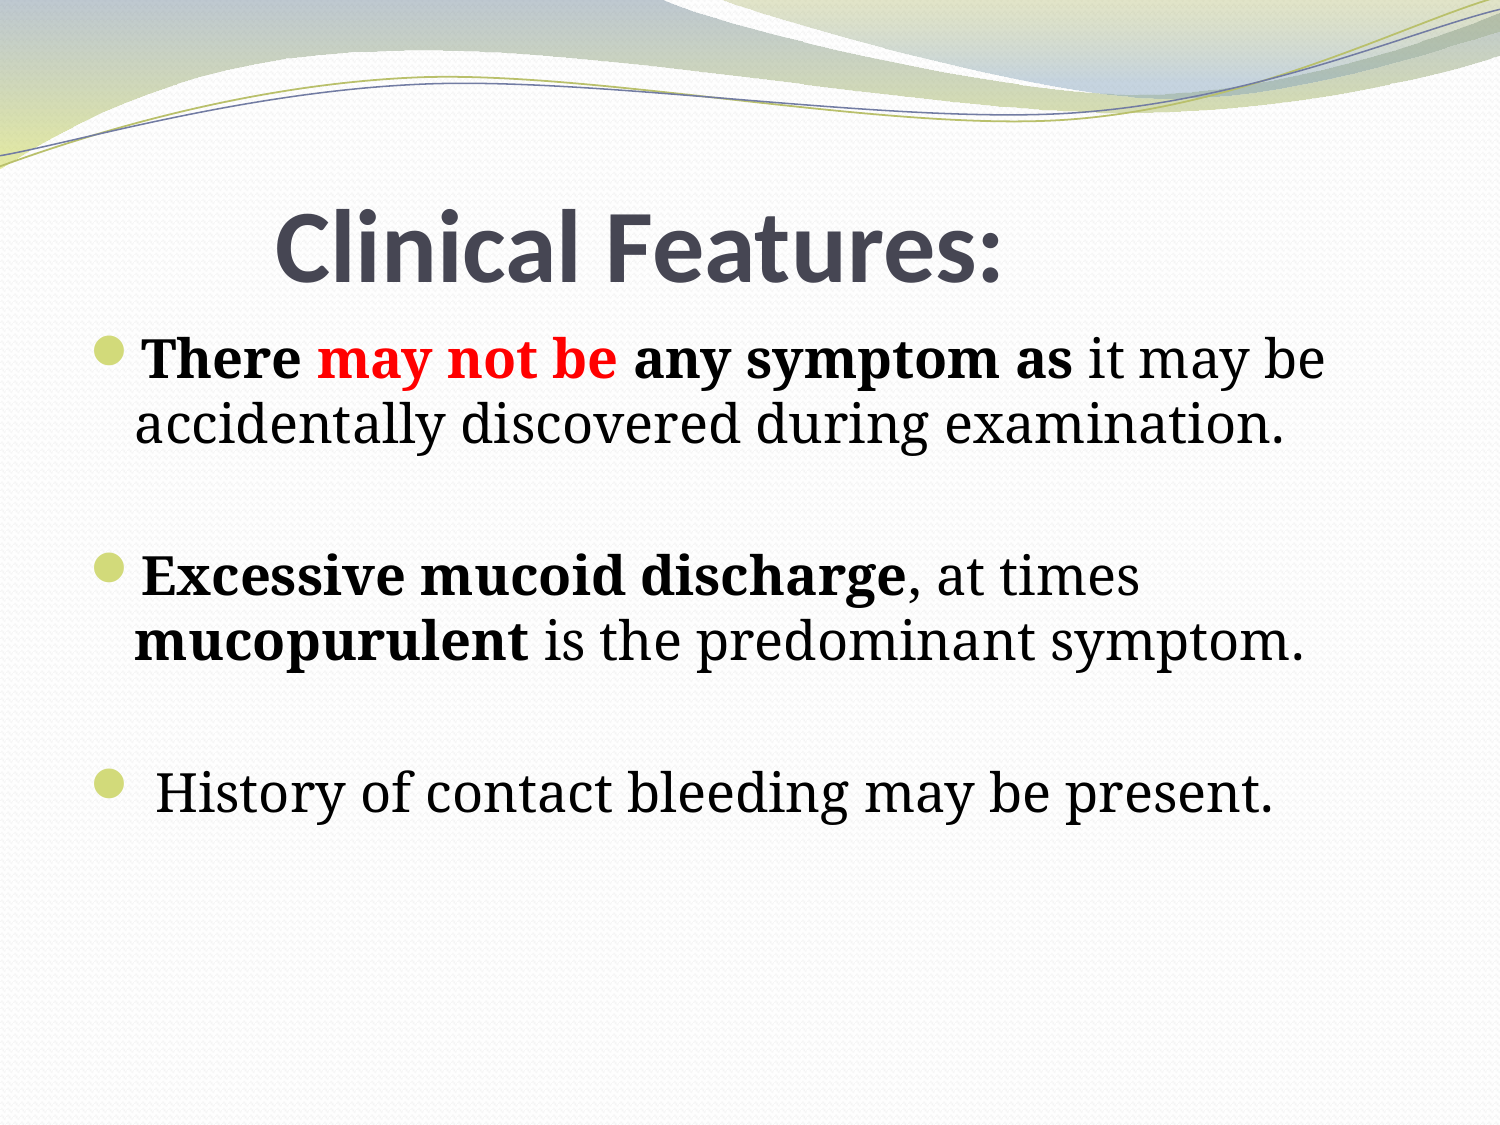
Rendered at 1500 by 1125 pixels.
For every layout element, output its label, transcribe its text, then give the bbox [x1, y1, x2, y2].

list There may not be any symptom as it may be accidentally discovered during examination. Excessive mucoid discharge, at times mucopurulent is the predominant symptom. History of contact bleeding may be present. [75, 317, 1425, 1038]
title Clinical Features: [275, 115, 1425, 303]
